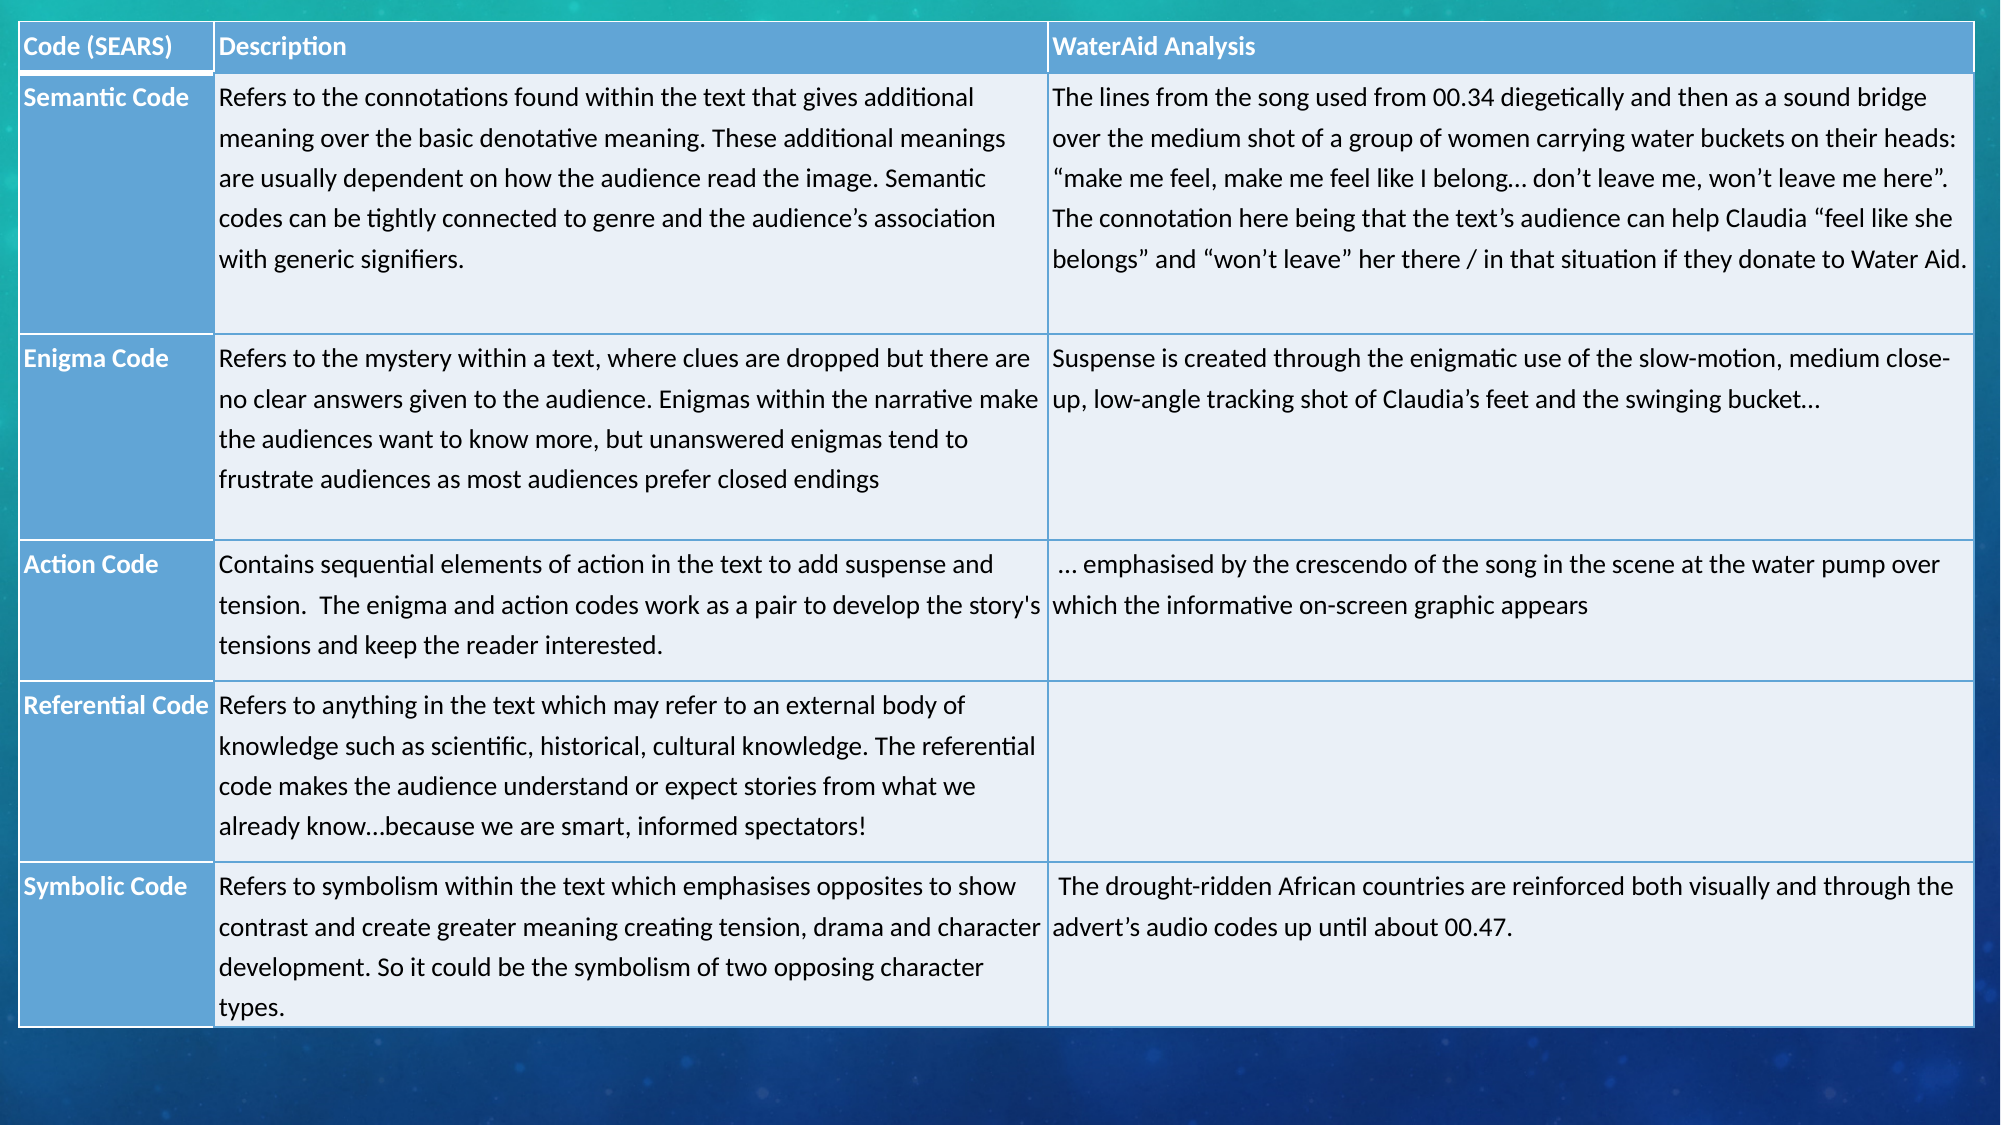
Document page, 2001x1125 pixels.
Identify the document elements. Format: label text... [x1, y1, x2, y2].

table_header Code (SEARS) [20, 22, 213, 70]
table_cell Suspense is created through the enigmatic use of the slow-motion, medium close-up, low-angle tracking shot of Claudia’s feet and the swinging bucket… [1049, 335, 1973, 539]
table_cell Referential Code [20, 682, 213, 861]
table_cell Refers to the connotations found within the text that gives additional meaning over the basic denotative meaning. These additional meanings are usually dependent on how the audience read the image. Semantic codes can be tightly connected to genre and the audience’s association with generic signifiers. [215, 74, 1047, 333]
table_cell Contains sequential elements of action in the text to add suspense and tension. The enigma and action codes work as a pair to develop the story's tensions and keep the reader interested. [215, 541, 1047, 680]
table_cell Enigma Code [20, 335, 213, 539]
table_cell Refers to the mystery within a text, where clues are dropped but there are no clear answers given to the audience. Enigmas within the narrative make the audiences want to know more, but unanswered enigmas tend to frustrate audiences as most audiences prefer closed endings [215, 335, 1047, 539]
table_header Description [215, 22, 1047, 72]
table_header WaterAid Analysis [1049, 22, 1973, 72]
table_cell Refers to symbolism within the text which emphasises opposites to show contrast and create greater meaning creating tension, drama and character development. So it could be the symbolism of two opposing character types. [215, 863, 1047, 1026]
table_cell Action Code [20, 541, 213, 680]
picture [0, 0, 2001, 1125]
table_cell … emphasised by the crescendo of the song in the scene at the water pump over which the informative on-screen graphic appears [1049, 541, 1973, 680]
table_cell [1049, 682, 1973, 861]
table_cell The lines from the song used from 00.34 diegetically and then as a sound bridge over the medium shot of a group of women carrying water buckets on their heads: “make me feel, make me feel like I belong… don’t leave me, won’t leave me here”. The connotation here being that the text’s audience can help Claudia “feel like she belongs” and “won’t leave” her there / in that situation if they donate to Water Aid. [1049, 74, 1973, 333]
table_cell The drought-ridden African countries are reinforced both visually and through the advert’s audio codes up until about 00.47. [1049, 863, 1973, 1026]
table_cell Refers to anything in the text which may refer to an external body of knowledge such as scientific, historical, cultural knowledge. The referential code makes the audience understand or expect stories from what we already know…because we are smart, informed spectators! [215, 682, 1047, 861]
table_cell Symbolic Code [20, 863, 213, 1026]
table_cell Semantic Code [20, 76, 213, 333]
